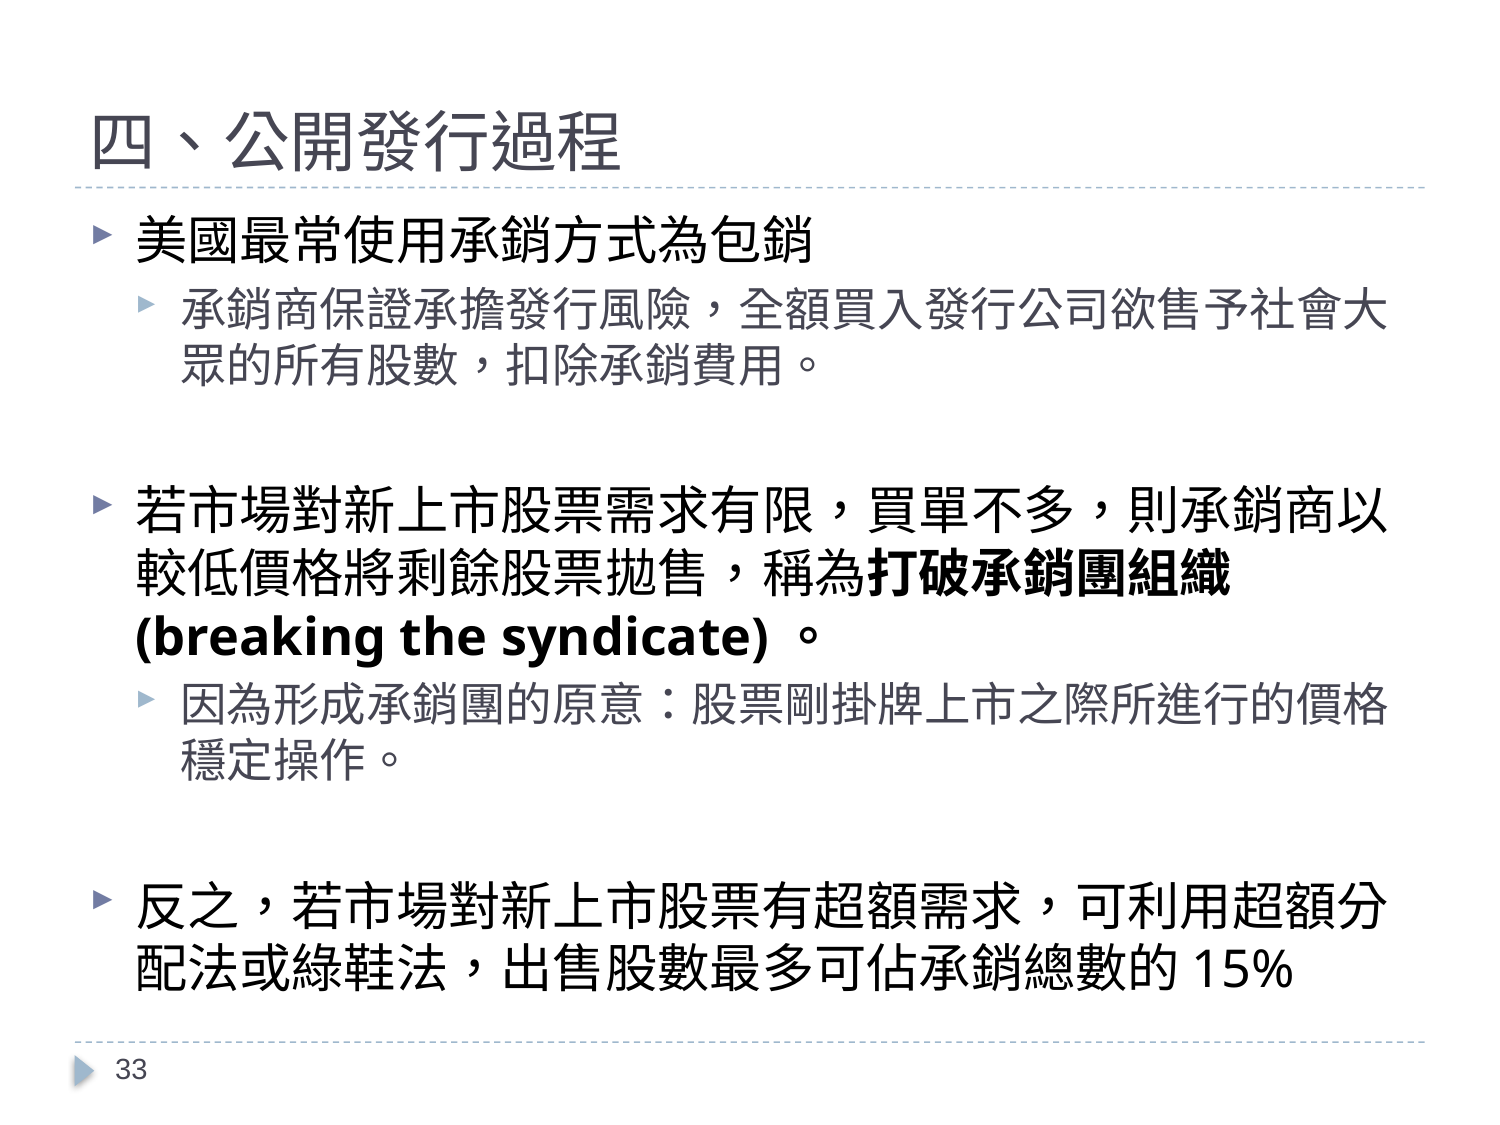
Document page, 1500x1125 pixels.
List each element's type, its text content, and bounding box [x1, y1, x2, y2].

title 四、公開發行過程 [75, 24, 1425, 188]
slide_number 33 [100, 1042, 426, 1103]
list 美國最常使用承銷方式為包銷 承銷商保證承擔發行風險，全額買入發行公司欲售予社會大眾的所有股數，扣除承銷費用。 若市場對新上市股票需求有限，買單不多，則承銷商以較低價格將剩餘股票拋售，稱為打破承銷團組織(breaking the syndicate)。 因為形成承銷團的原意：股票剛掛牌上市之際所進行的價格穩定操作。 反之，若市場對新上市股票有超額需求，可利用超額分配法或綠鞋法，出售股數最多可佔承銷總數的15% [75, 200, 1425, 1010]
